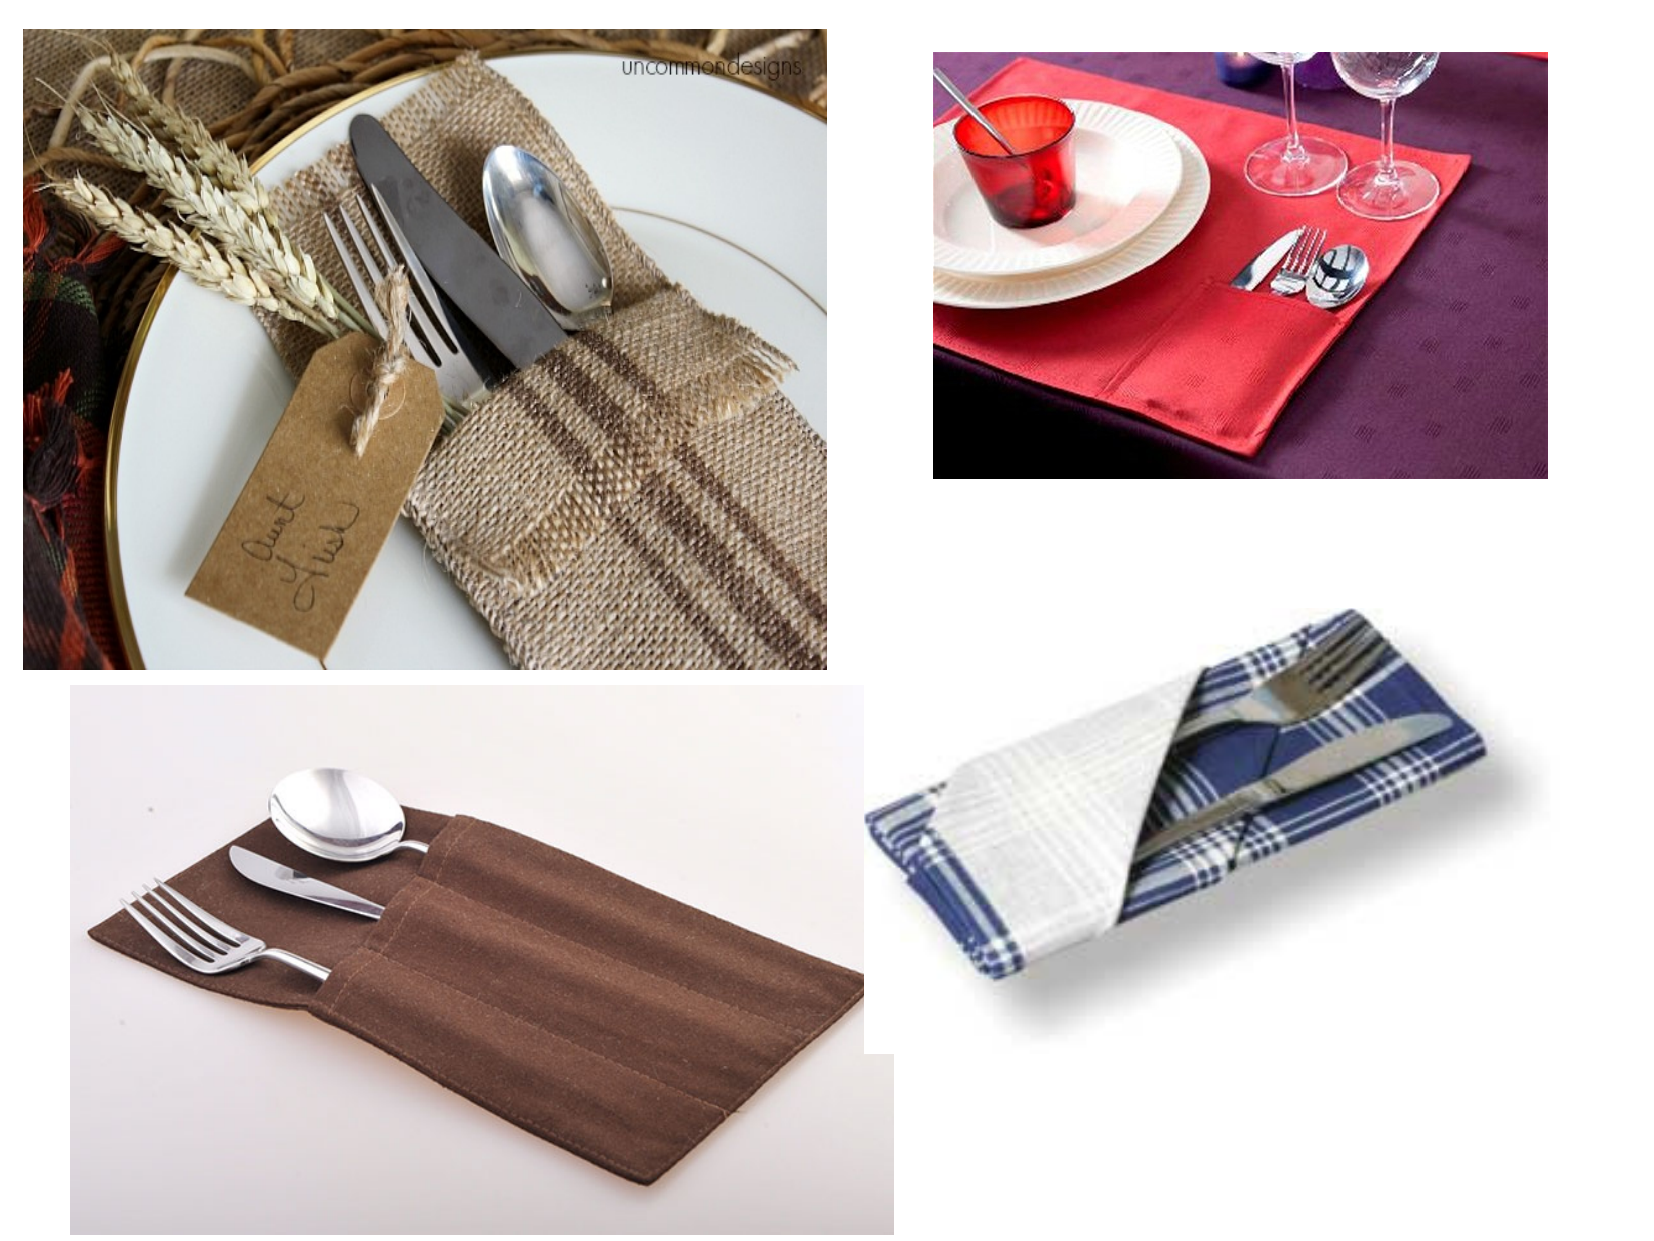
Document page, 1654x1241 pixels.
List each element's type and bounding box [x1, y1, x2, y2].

picture [932, 52, 1548, 479]
picture [70, 608, 1561, 1235]
picture [23, 29, 828, 670]
